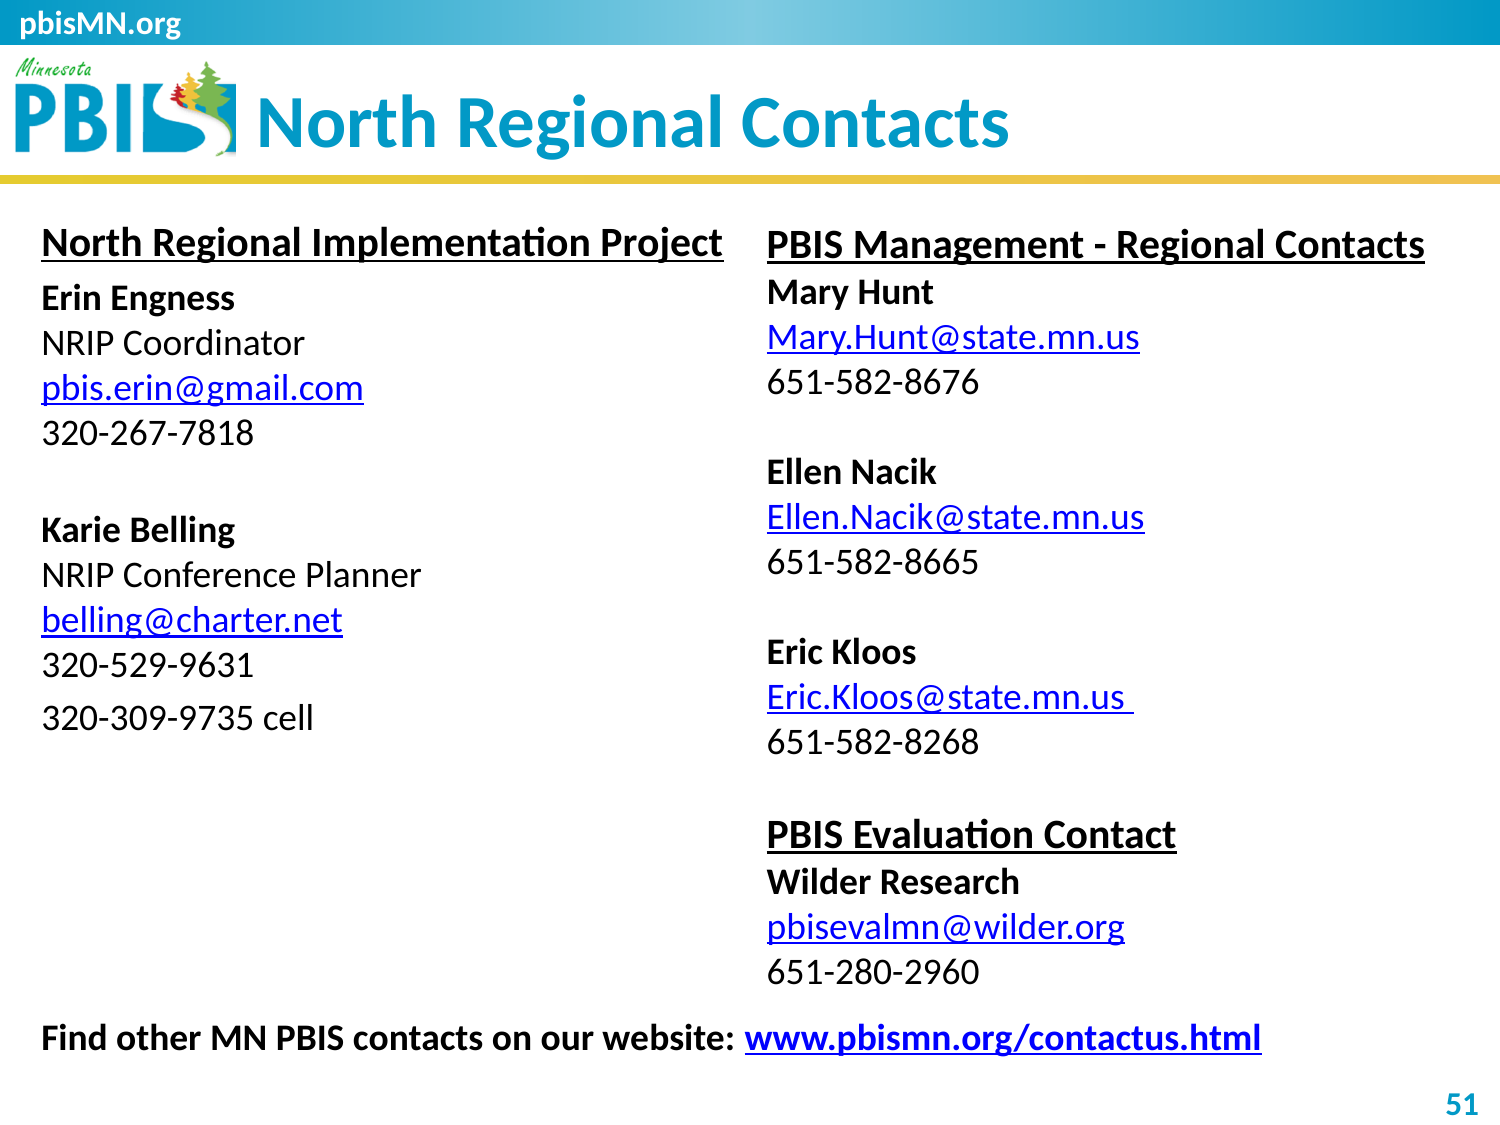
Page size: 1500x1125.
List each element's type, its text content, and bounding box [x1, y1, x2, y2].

text_box PBIS Management - Regional Contacts Mary Hunt Mary.Hunt@state.mn.us 651-582-8676 Ellen Nacik Ellen.Nacik@state.mn.us 651-582-8665 Eric Kloos Eric.Kloos@state.mn.us 651-582-8268 PBIS Evaluation Contact Wilder Research pbisevalmn@wilder.org 651-280-2960 [751, 209, 1475, 1050]
footer pbisMN.org [4, 0, 200, 44]
text_box North Regional Implementation Project Erin Engness NRIP Coordinator pbis.erin@gmail.com 320-267-7818 Karie Belling NRIP Conference Planner belling@charter.net 320-529-9631 320-309-9735 cell [26, 207, 748, 986]
title North Regional Contacts [241, 53, 1475, 183]
picture [13, 53, 236, 157]
slide_number 51 [1143, 1080, 1494, 1125]
text_box Find other MN PBIS contacts on our website: www.pbismn.org/contactus.html [26, 1005, 1469, 1066]
